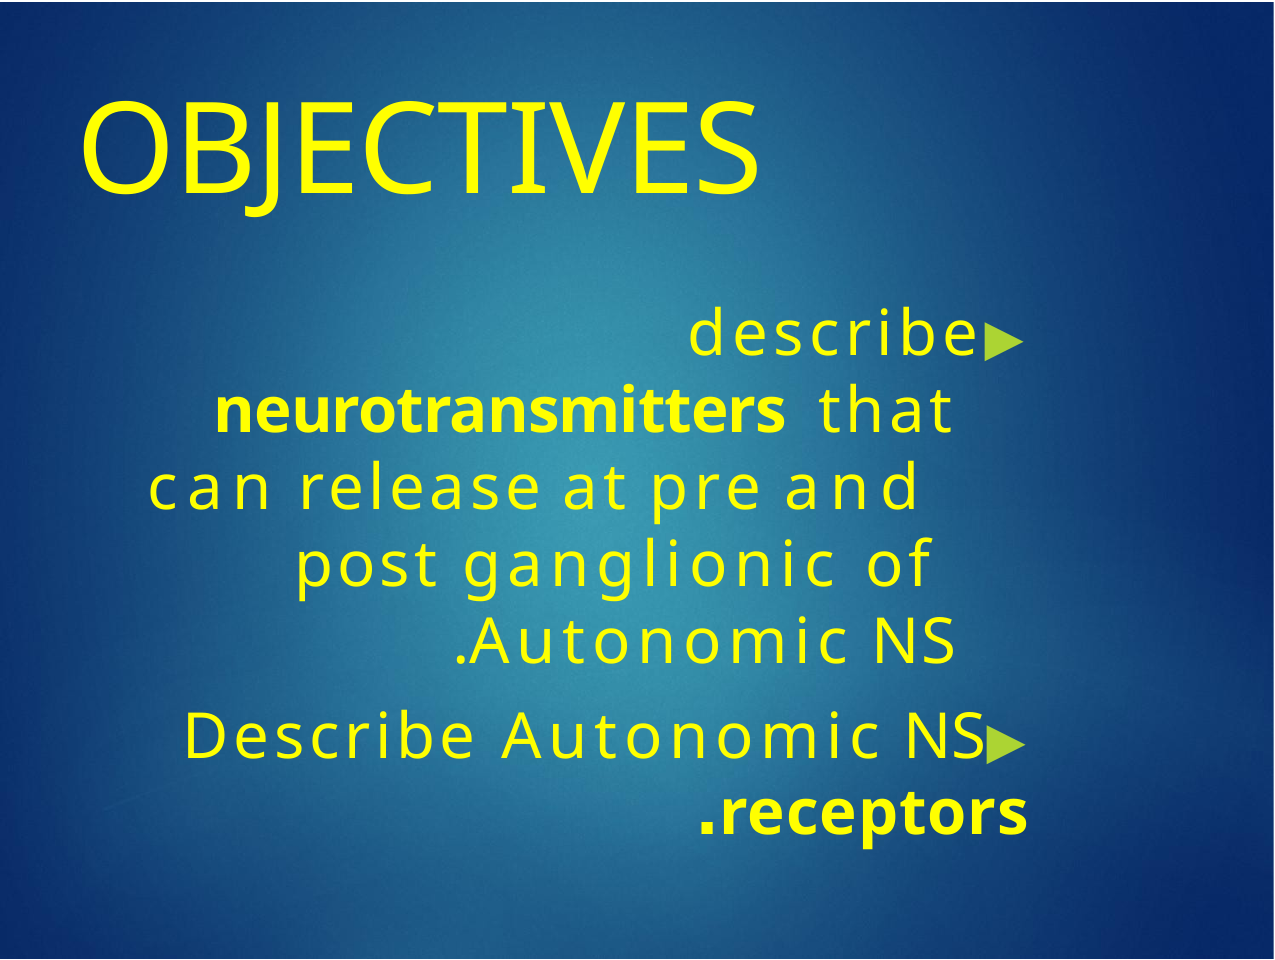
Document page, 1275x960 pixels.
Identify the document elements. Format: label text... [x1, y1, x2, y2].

picture [0, 2, 1274, 959]
text_box ▶ describe neurotransmitters that can release at pre and post ganglionic of Autonomic NS. ▶ Describe Autonomic NS receptors. [98, 289, 1033, 848]
title OBJECTIVES [76, 64, 802, 227]
